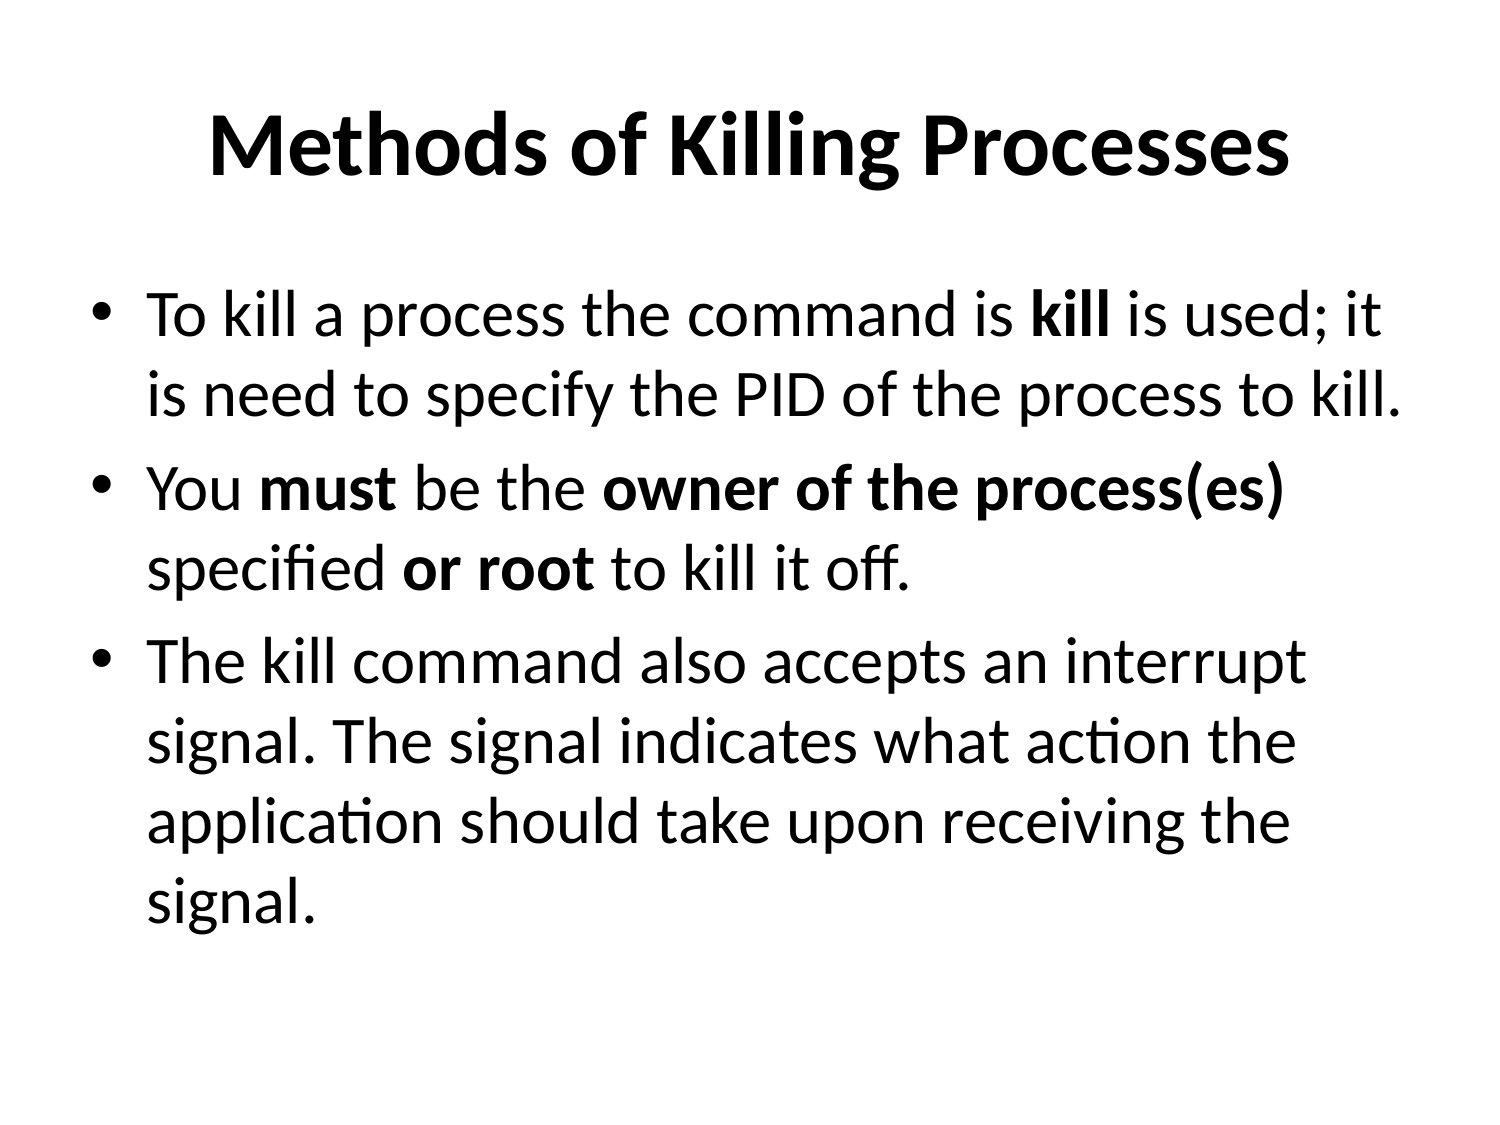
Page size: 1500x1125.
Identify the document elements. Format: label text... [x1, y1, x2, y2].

list To kill a process the command is kill is used; it is need to specify the PID of the process to kill. You must be the owner of the process(es) specified or root to kill it off. The kill command also accepts an interrupt signal. The signal indicates what action the application should take upon receiving the signal. [75, 262, 1425, 1005]
title Methods of Killing Processes [75, 45, 1425, 233]
